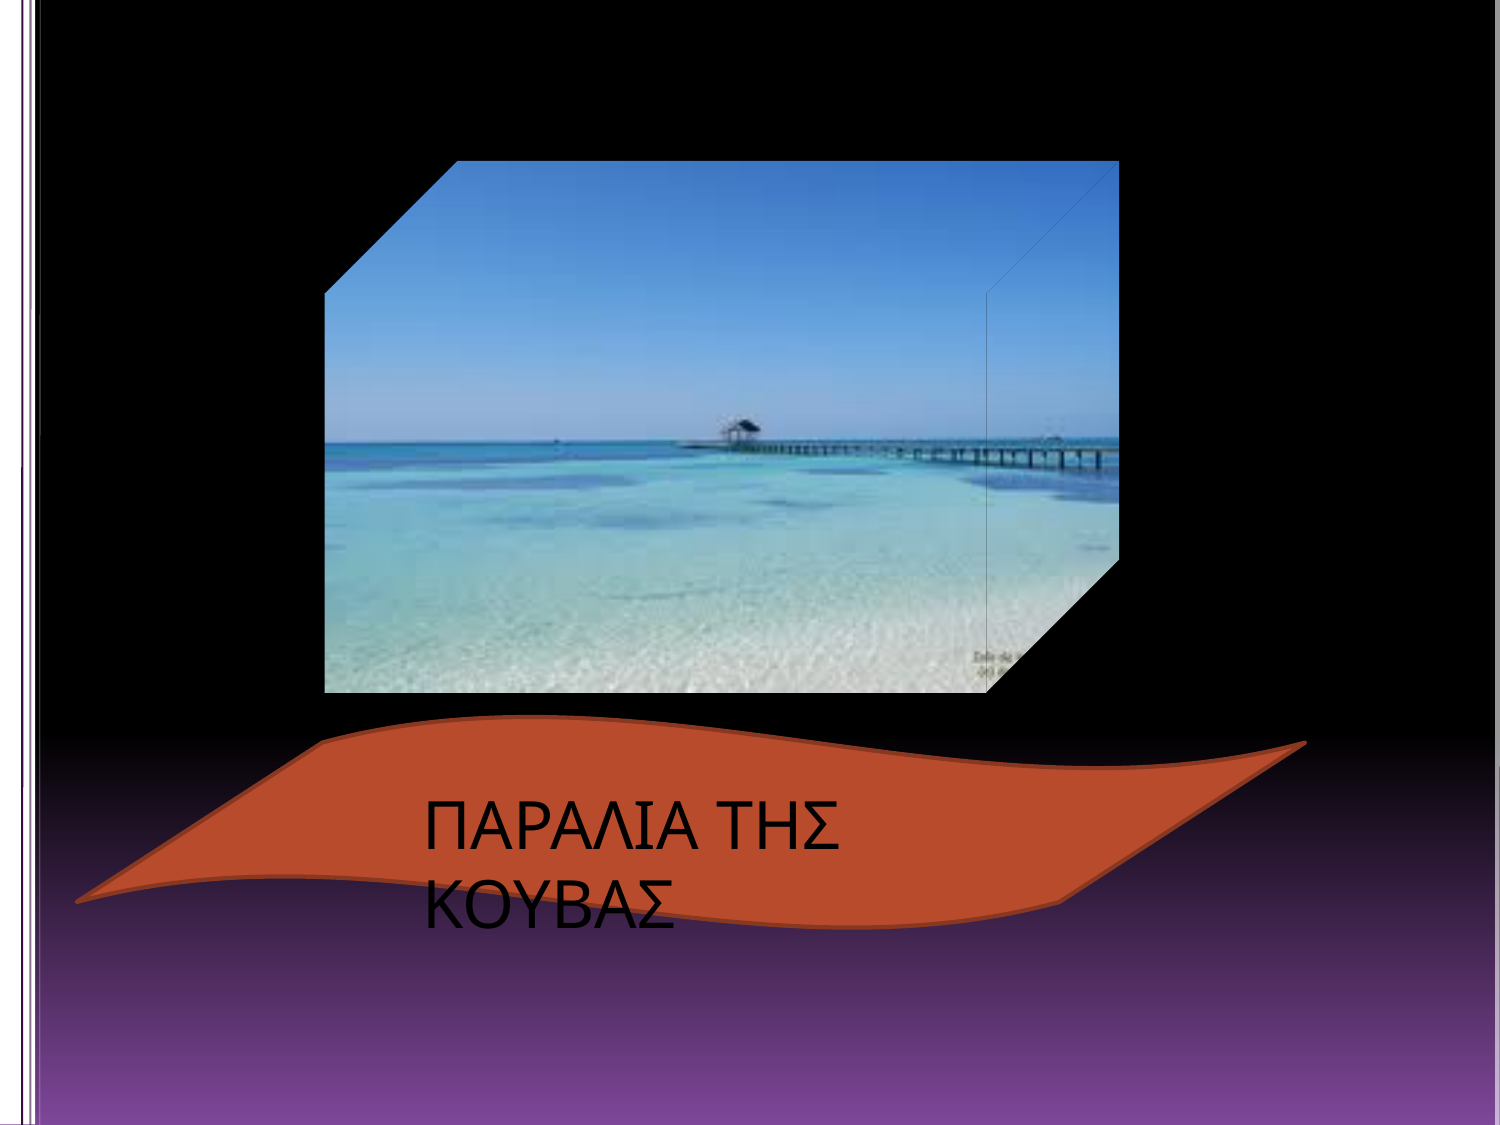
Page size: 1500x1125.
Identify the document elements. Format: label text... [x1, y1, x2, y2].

text_box [74, 714, 1308, 905]
text_box ΠΑΡΑΛΙΑ ΤΗΣ ΚΟΥΒΑΣ [407, 775, 1093, 950]
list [324, 160, 1120, 693]
